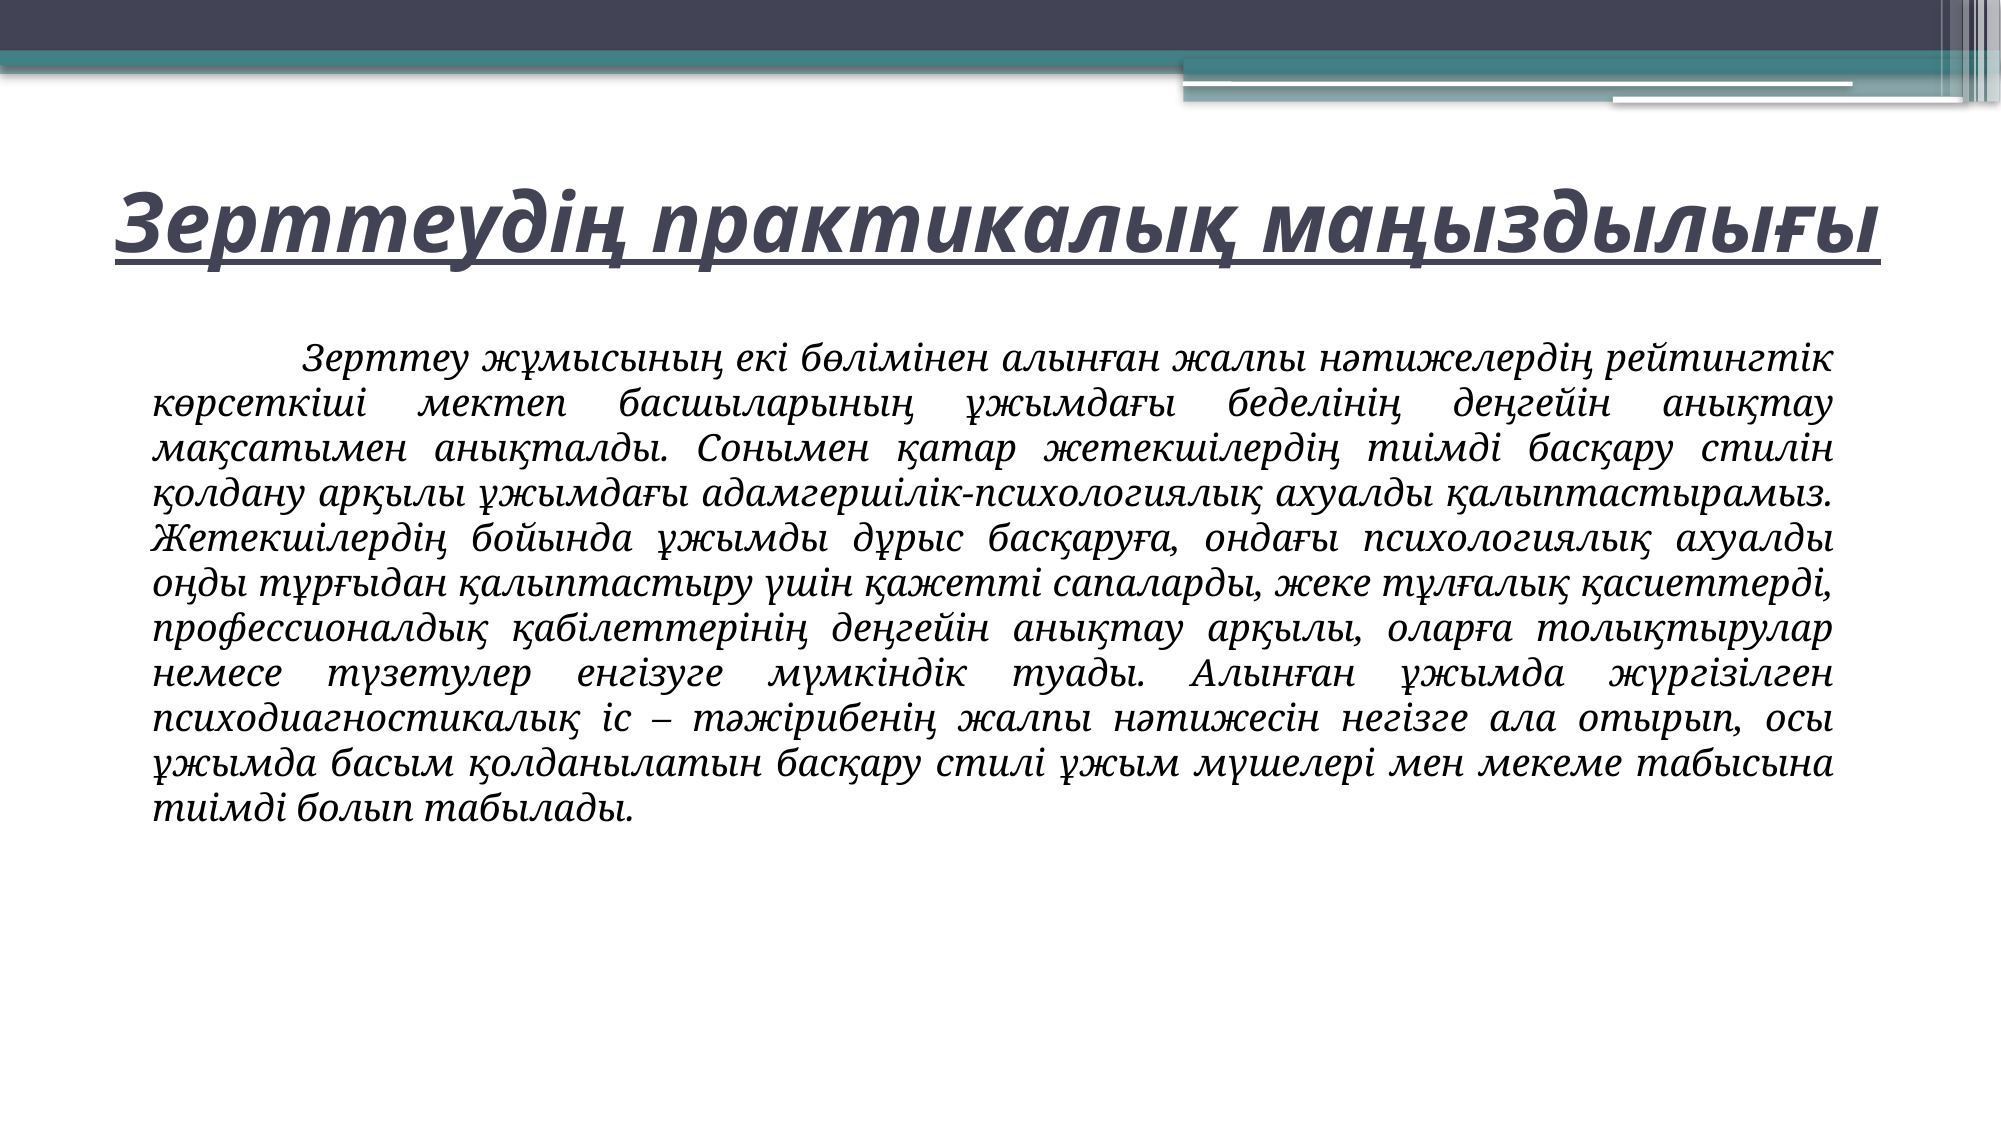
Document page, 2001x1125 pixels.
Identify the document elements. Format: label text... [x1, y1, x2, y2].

title Зерттеудің практикалық маңыздылығы [99, 149, 1900, 290]
text_box Зерттеу жұмысының екі бөлімінен алынған жалпы нәтижелердің рейтингтік көрсеткіші мектеп басшыларының ұжымдағы беделінің деңгейін анықтау мақсатымен анықталды. Сонымен қатар жетекшілердің тиімді басқару стилін қолдану арқылы ұжымдағы адамгершілік-психологиялық ахуалды қалыптастырамыз. Жетекшілердің бойында ұжымды дұрыс басқаруға, ондағы психологиялық ахуалды оңды тұрғыдан қалыптастыру үшін қажетті сапаларды, жеке тұлғалық қасиеттерді, профессионалдық қабілеттерінің деңгейін анықтау арқылы, оларға толықтырулар немесе түзетулер енгізуге мүмкіндік туады. Алынған ұжымда жүргізілген психодиагностикалық іс – тәжірибенің жалпы нәтижесін негізге ала отырып, осы ұжымда басым қолданылатын басқару стилі ұжым мүшелері мен мекеме табысына тиімді болып табылады. [137, 326, 1850, 837]
